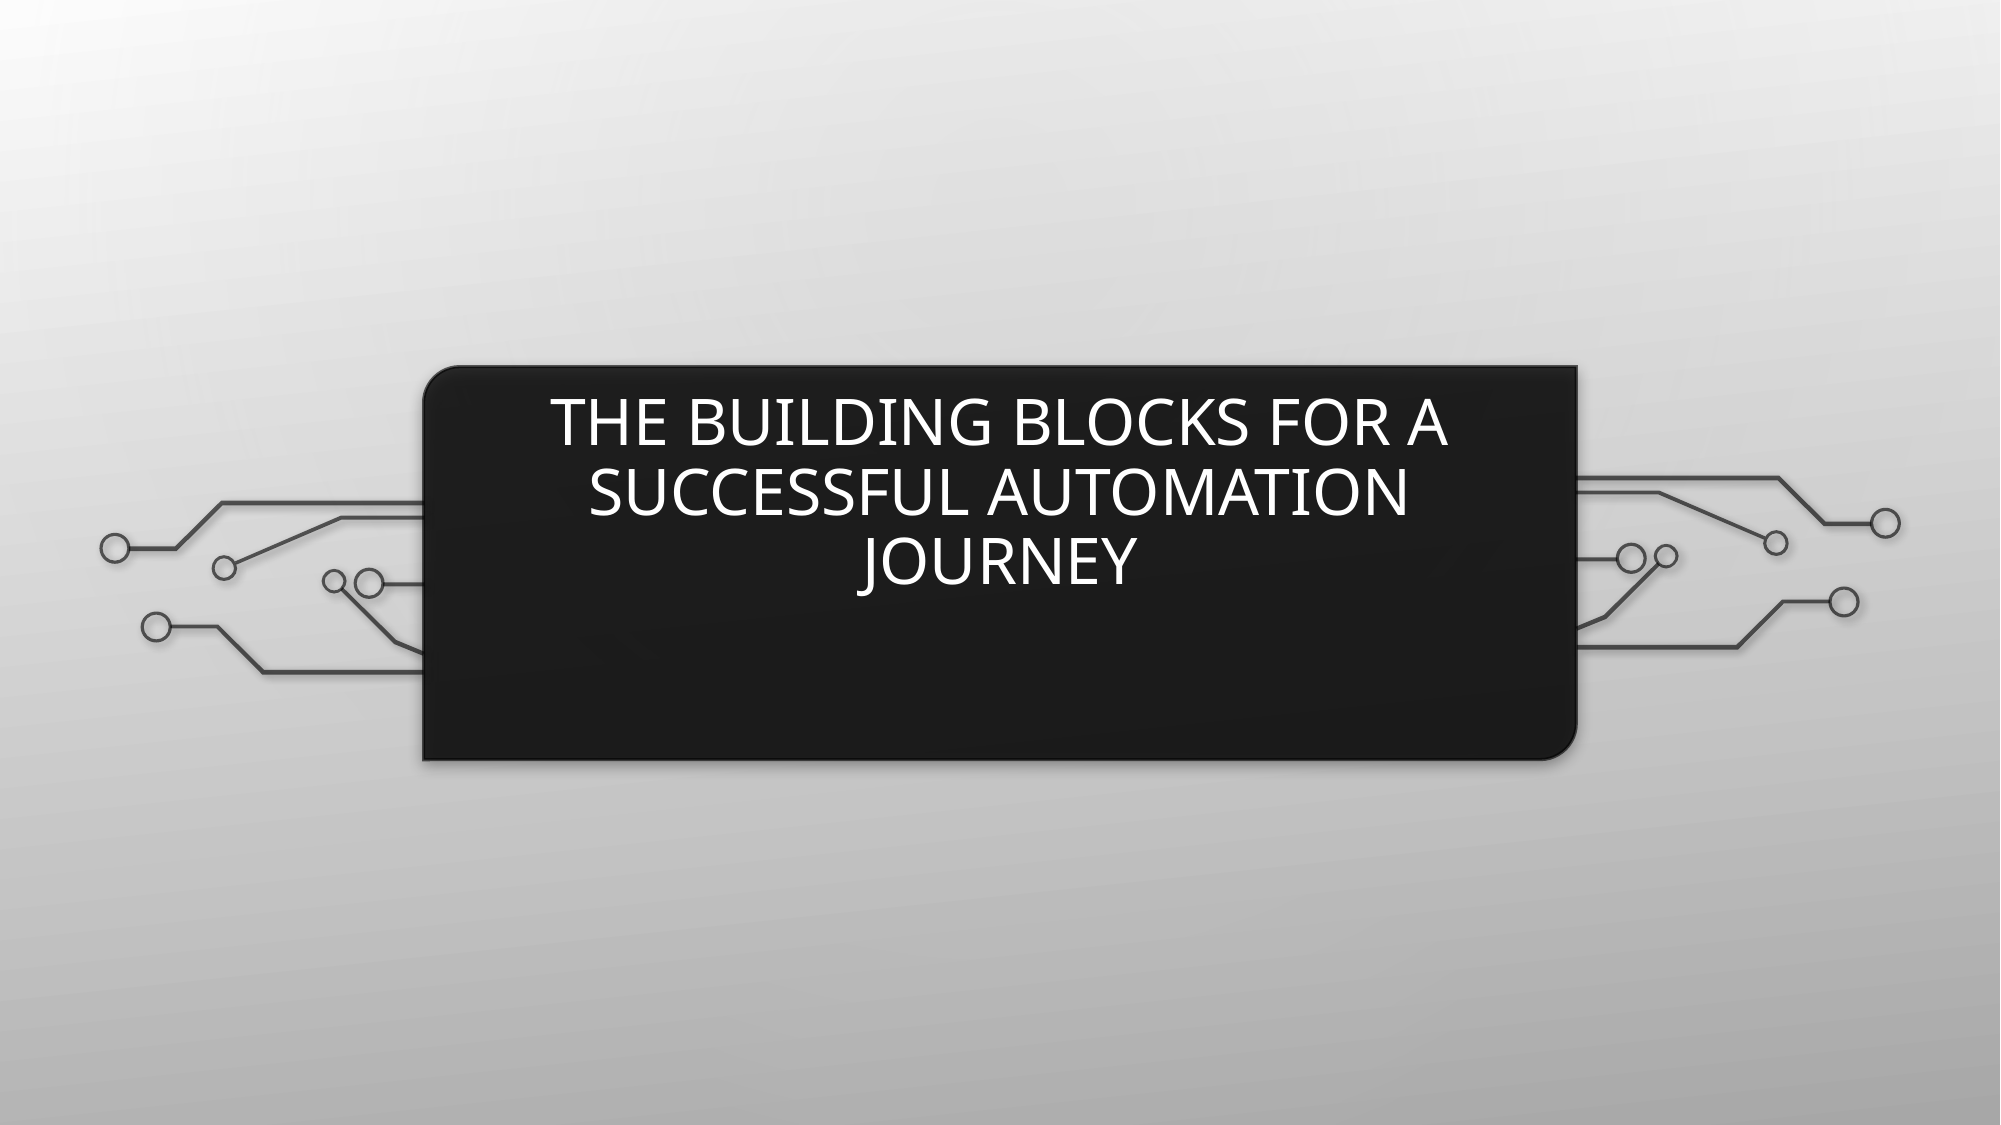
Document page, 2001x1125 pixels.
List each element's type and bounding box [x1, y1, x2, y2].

text_box [99, 475, 1902, 675]
text_box [0, 0, 2000, 1125]
